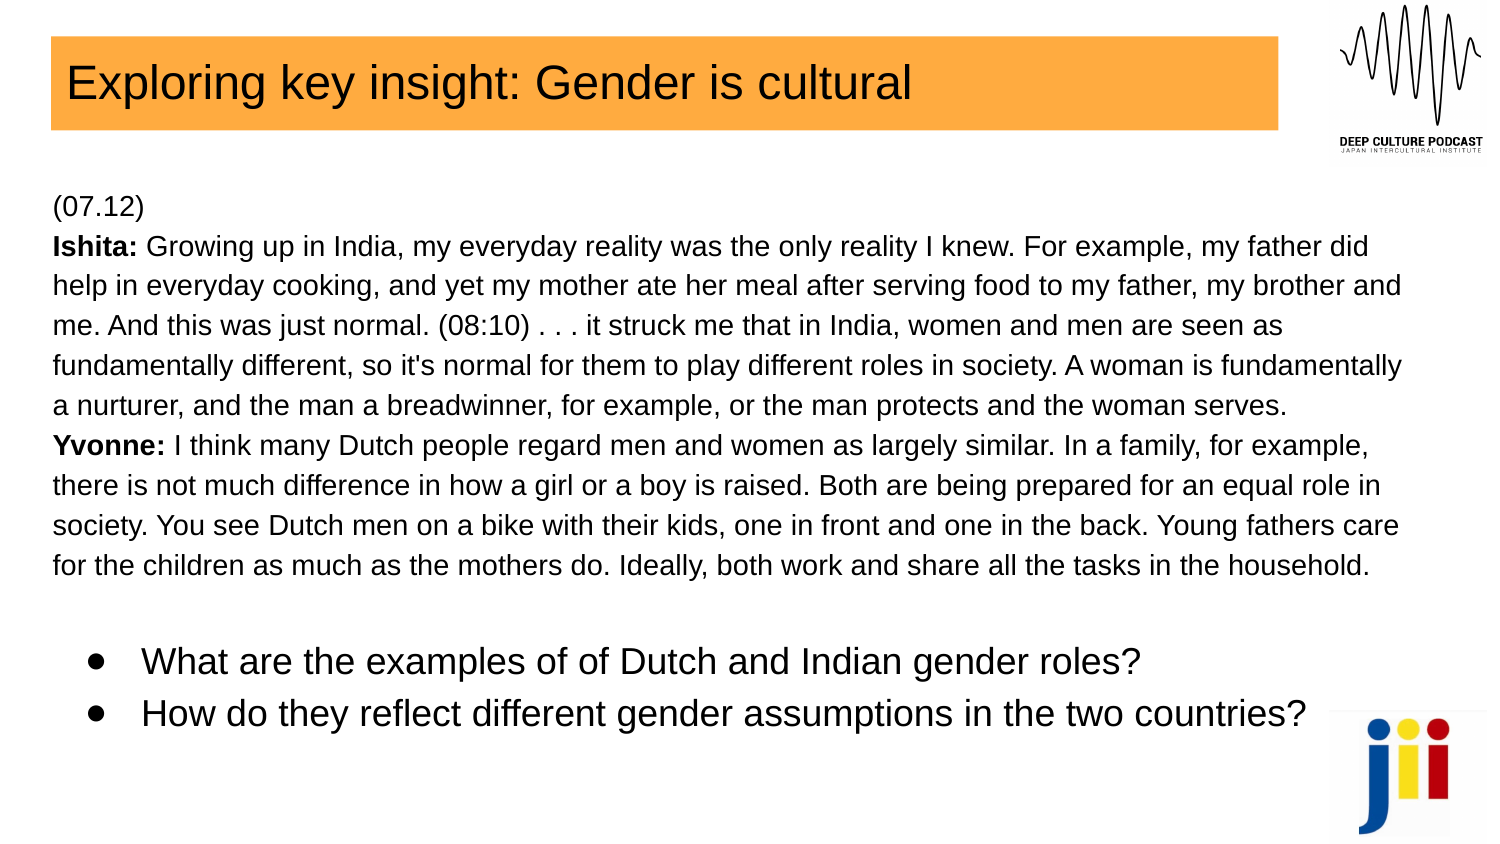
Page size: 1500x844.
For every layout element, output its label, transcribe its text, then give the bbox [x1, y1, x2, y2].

list (07.12) Ishita: Growing up in India, my everyday reality was the only reality I knew. For example, my father did help in everyday cooking, and yet my mother ate her meal after serving food to my father, my brother and me. And this was just normal. (08:10) . . . it struck me that in India, women and men are seen as fundamentally different, so it's normal for them to play different roles in society. A woman is fundamentally a nurturer, and the man a breadwinner, for example, or the man protects and the woman serves. Yvonne: I think many Dutch people regard men and women as largely similar. In a family, for example, there is not much difference in how a girl or a boy is raised. Both are being prepared for an equal role in society. You see Dutch men on a bike with their kids, one in front and one in the back. Young fathers care for the children as much as the mothers do. Ideally, both work and share all the tasks in the household. [37, 166, 1436, 598]
list What are the examples of of Dutch and Indian gender roles? How do they reflect different gender assumptions in the two countries? [51, 615, 1449, 783]
picture [1329, 0, 1487, 168]
picture [1329, 710, 1487, 844]
title Exploring key insight: Gender is cultural [51, 36, 1279, 131]
